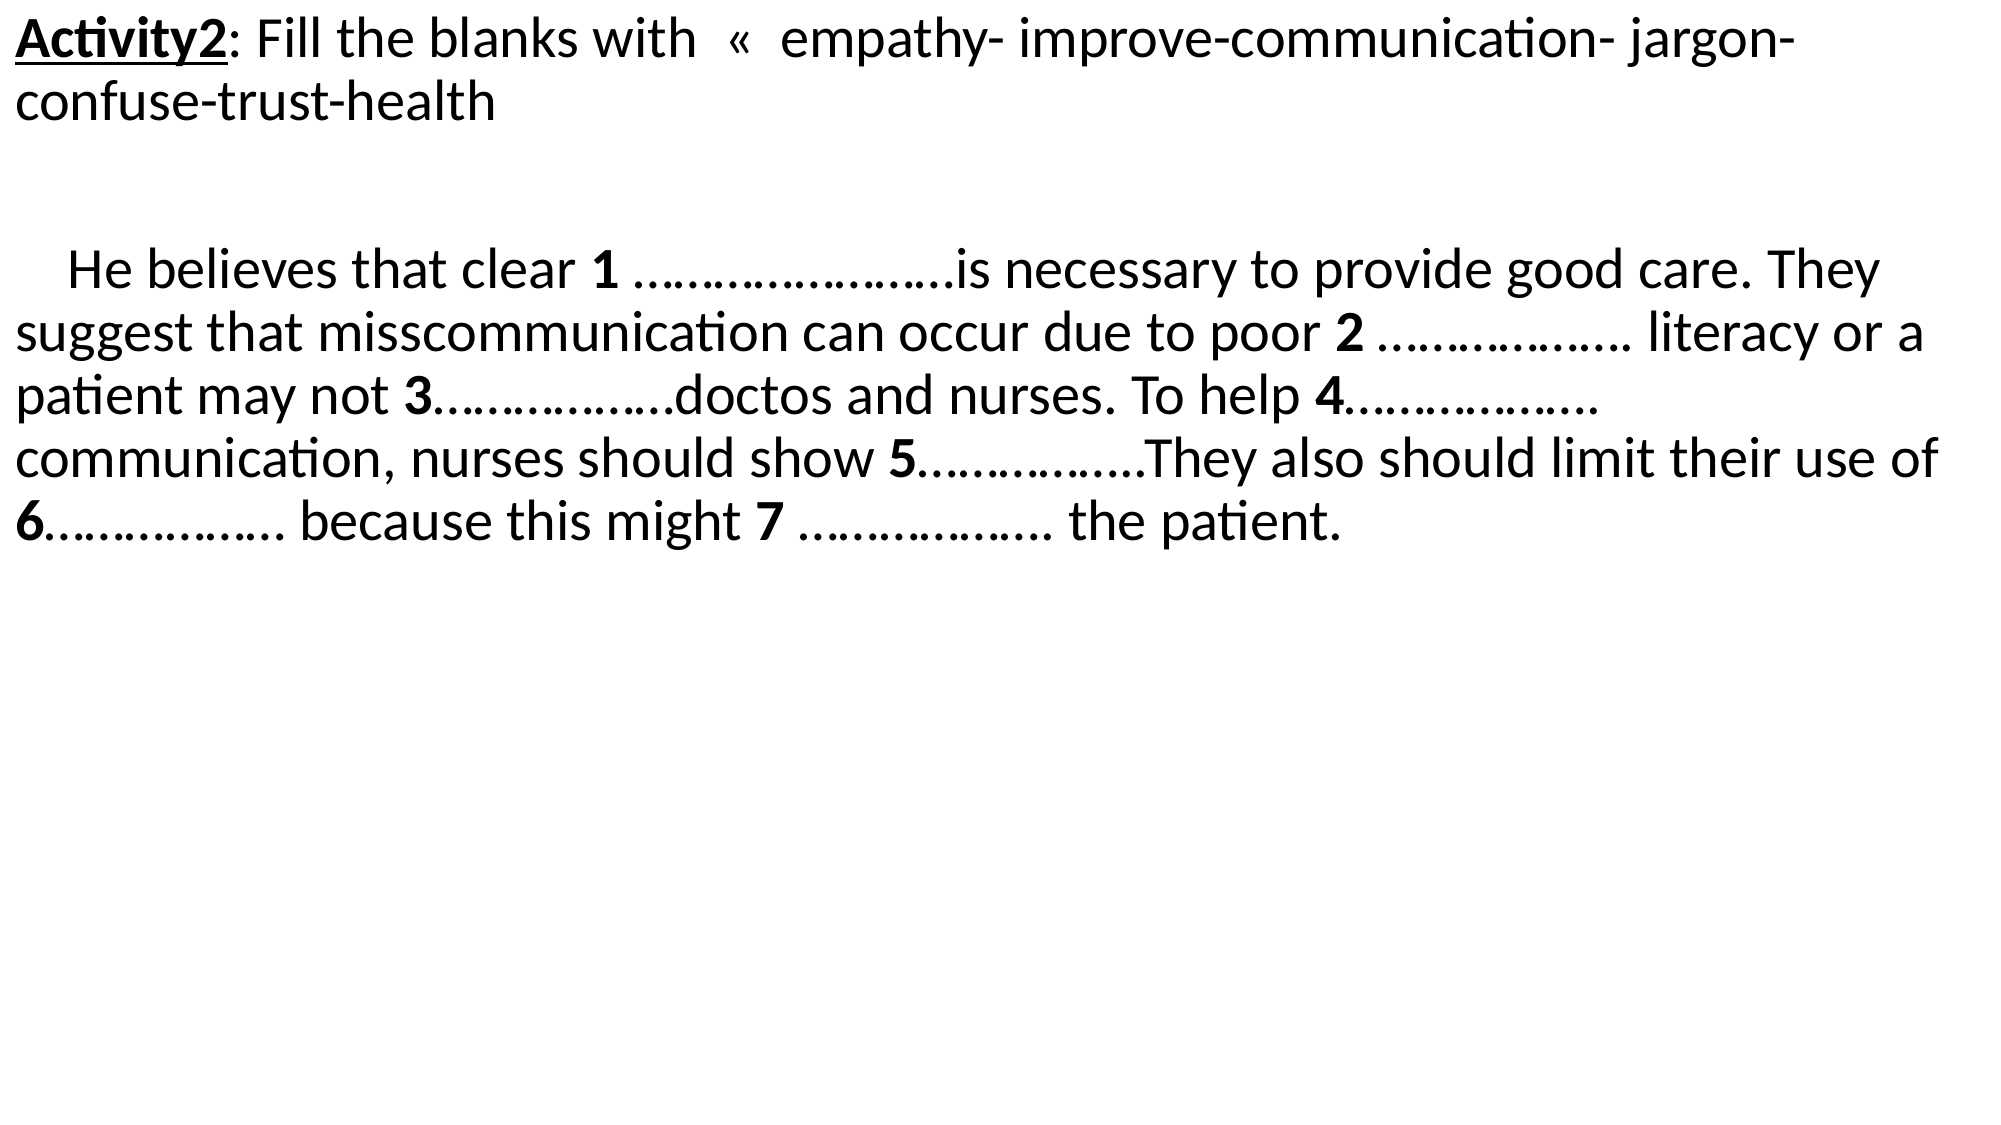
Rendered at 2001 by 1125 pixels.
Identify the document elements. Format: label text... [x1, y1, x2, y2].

list Activity2: Fill the blanks with « empathy- improve-communication- jargon- confuse-trust-health He believes that clear 1 ……………………is necessary to provide good care. They suggest that misscommunication can occur due to poor 2 ………………. literacy or a patient may not 3………………doctos and nurses. To help 4………………. communication, nurses should show 5……………..They also should limit their use of 6……………… because this might 7 ………………. the patient. [0, 0, 2000, 1125]
